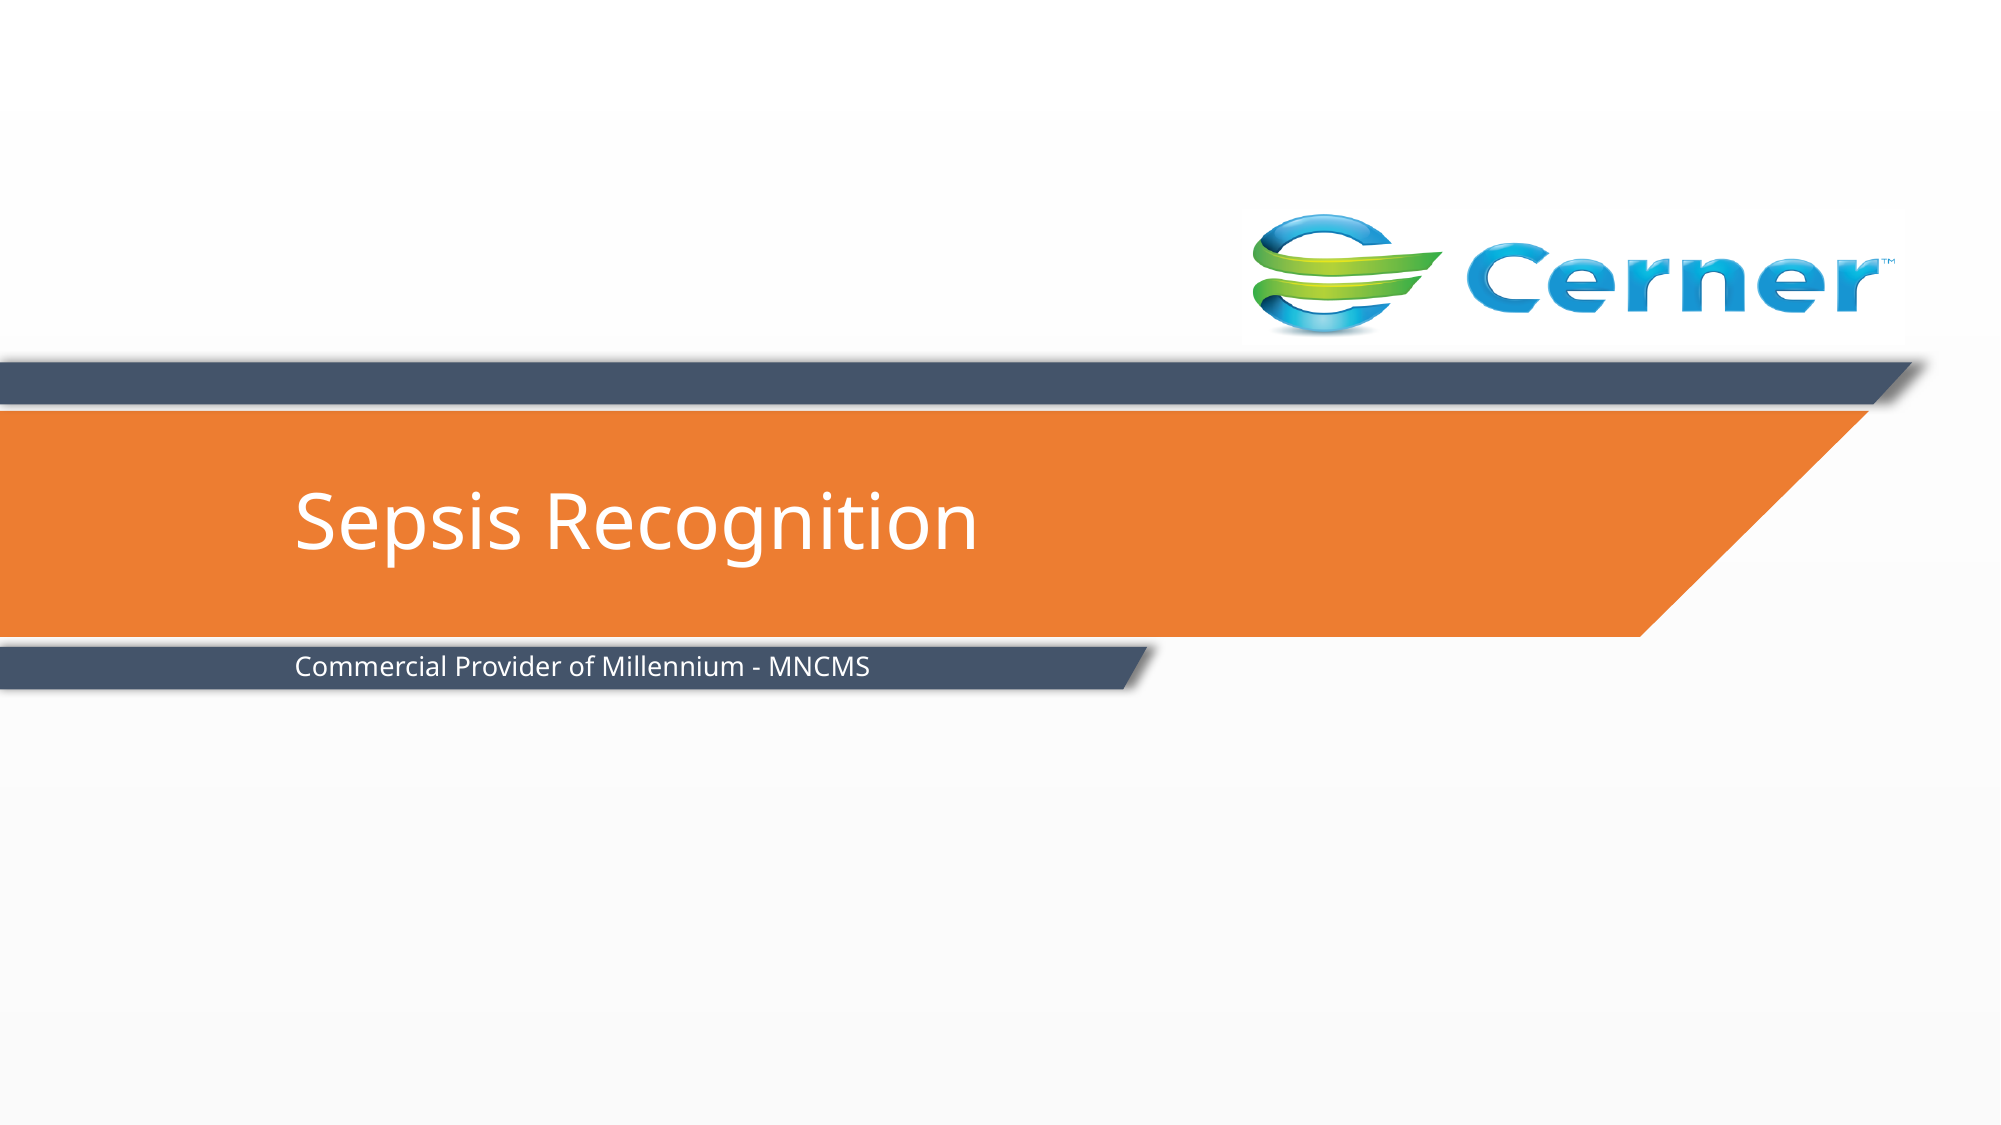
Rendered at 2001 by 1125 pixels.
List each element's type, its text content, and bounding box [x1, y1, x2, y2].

title Sepsis Recognition [279, 474, 1500, 575]
subtitle Commercial Provider of Millennium - MNCMS [279, 645, 1104, 690]
picture [1242, 209, 1905, 345]
